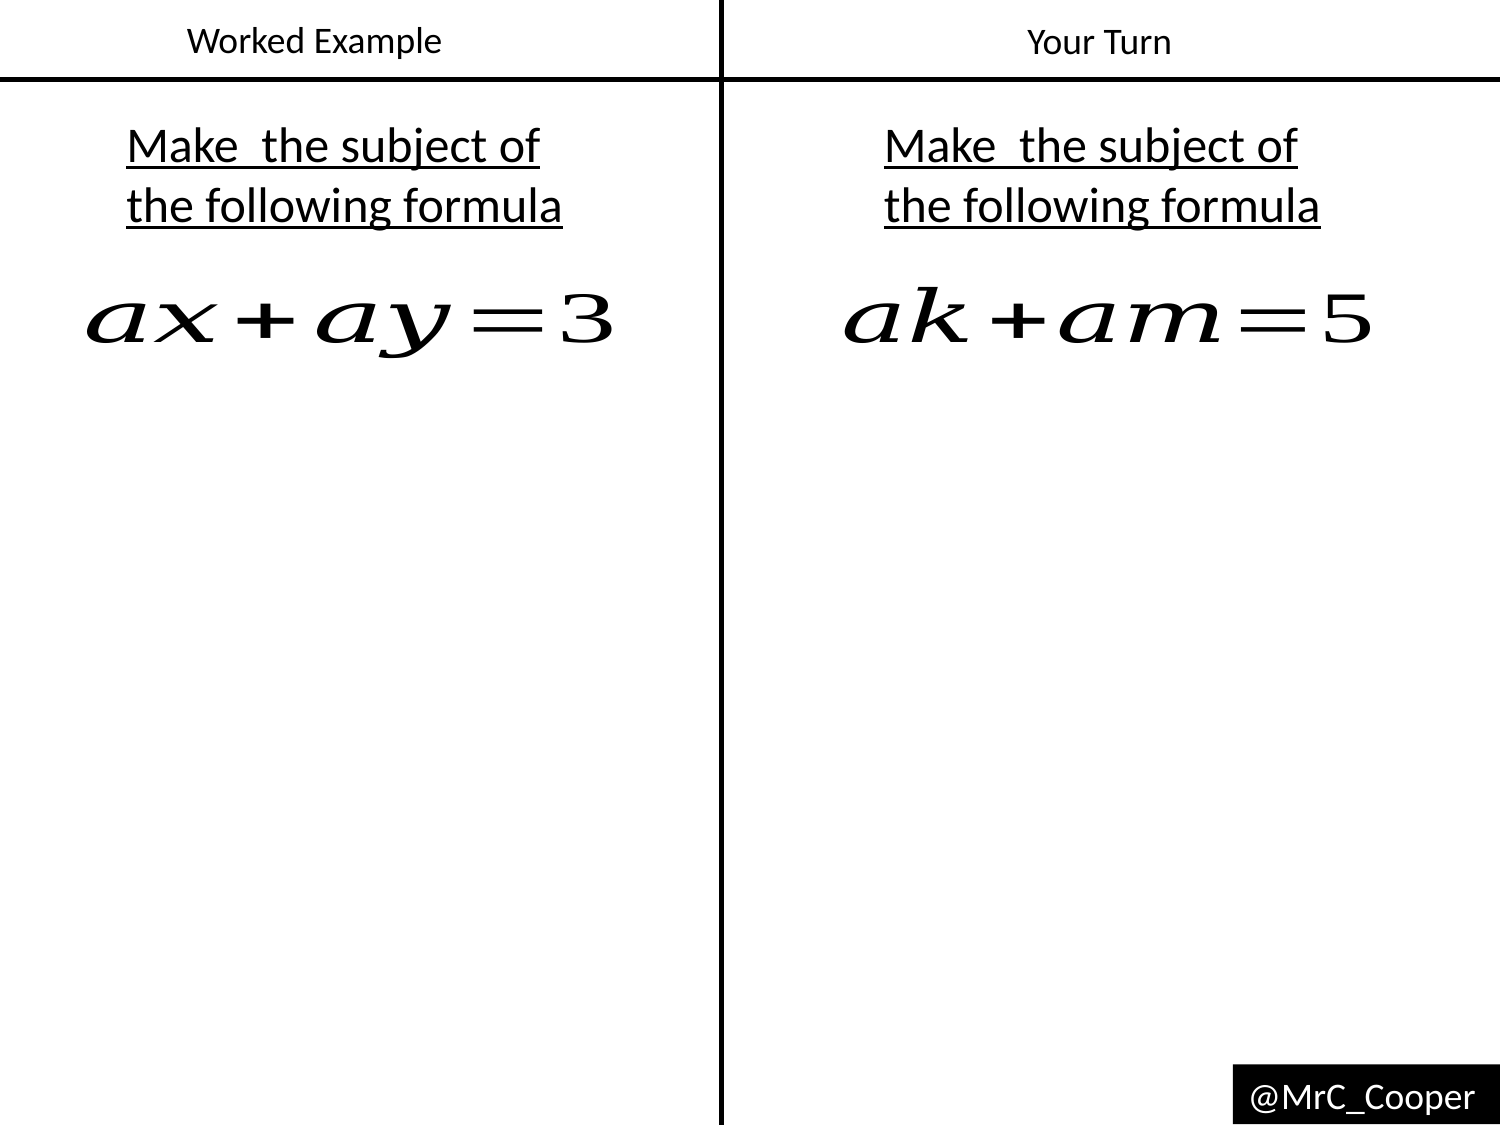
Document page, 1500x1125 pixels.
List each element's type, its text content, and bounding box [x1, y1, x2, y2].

text_box @MrC_Cooper [1232, 1064, 1500, 1125]
text_box Worked Example [169, 8, 460, 69]
text_box Your Turn [954, 9, 1245, 70]
